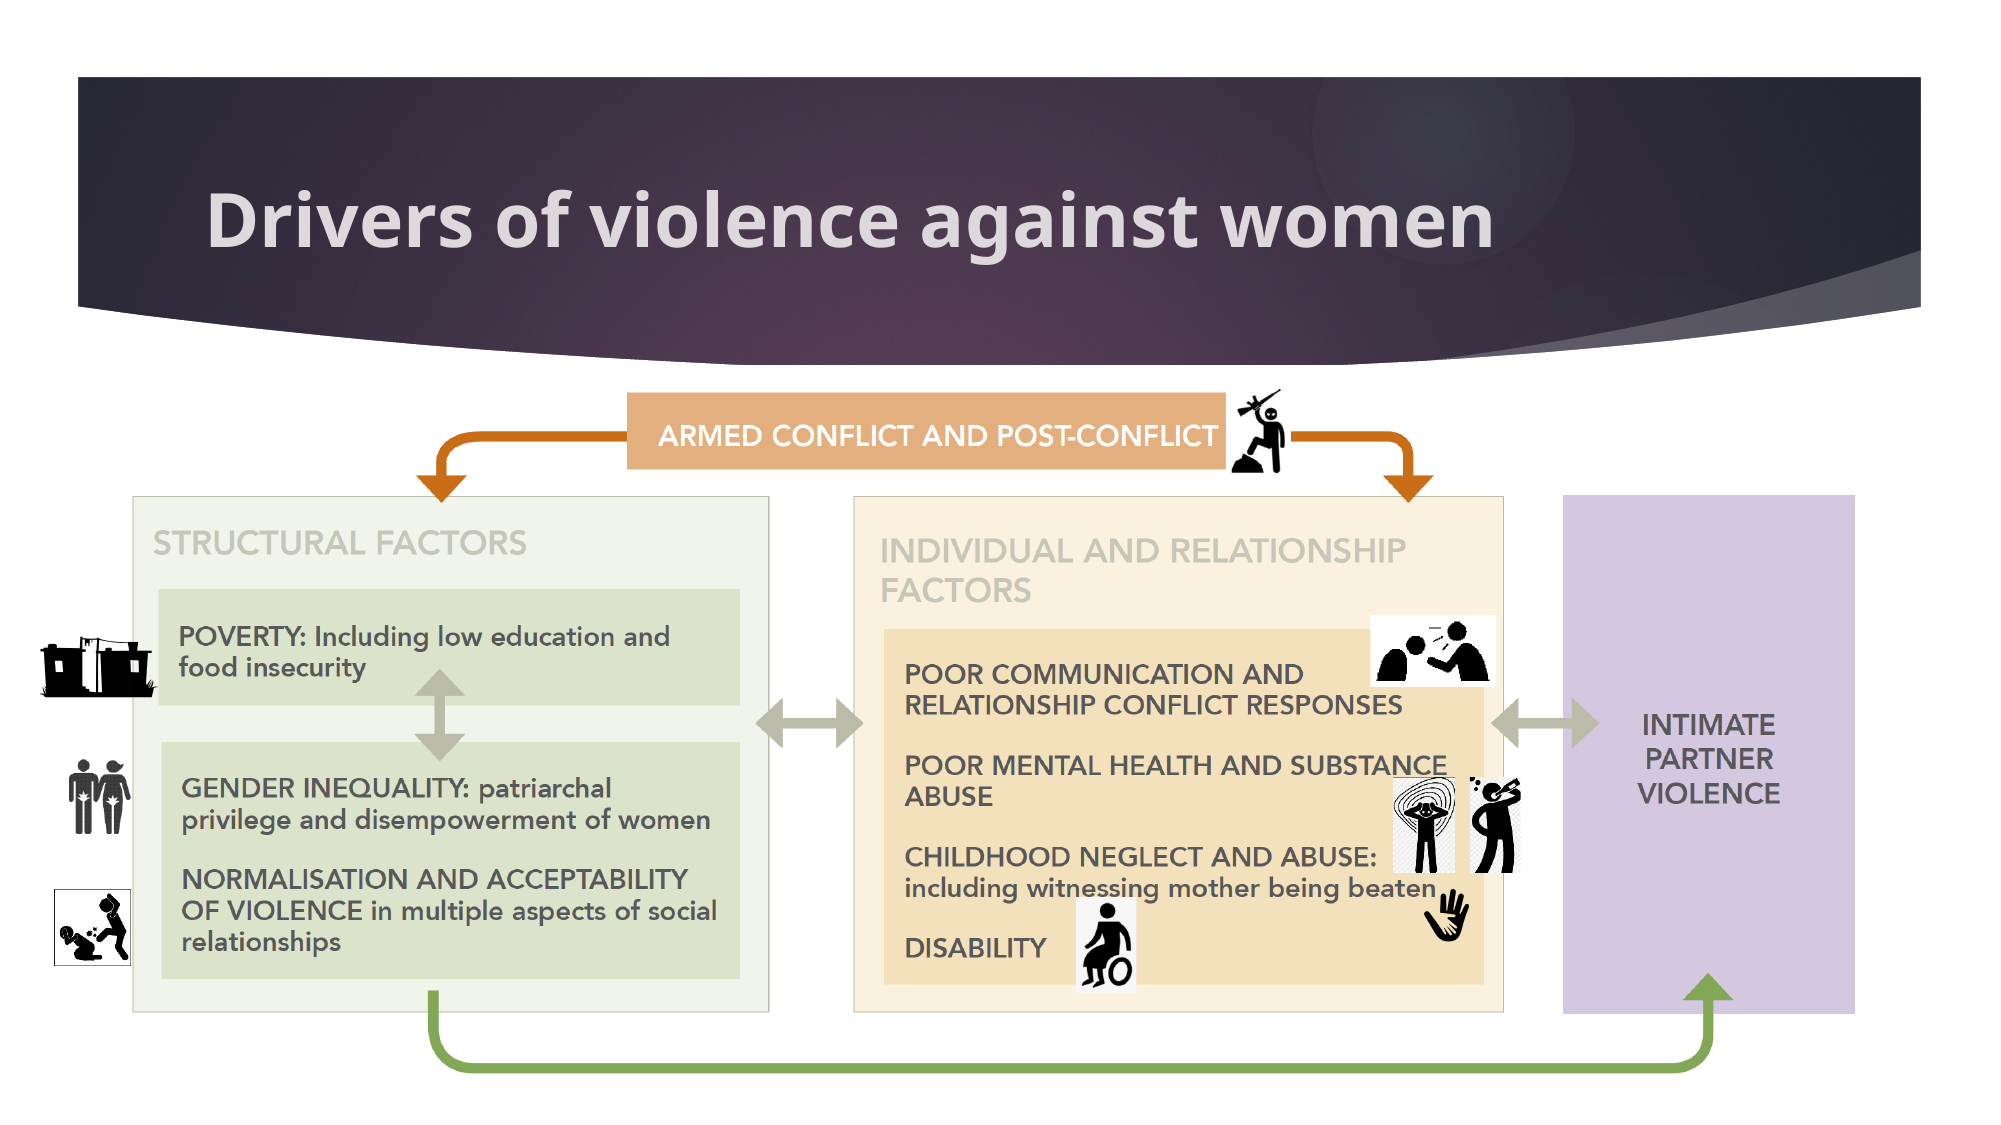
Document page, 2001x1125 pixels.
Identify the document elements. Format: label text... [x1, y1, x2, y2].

picture [1392, 777, 1456, 874]
picture [35, 630, 160, 703]
picture [1225, 389, 1292, 479]
title Drivers of violence against women [189, 159, 1627, 276]
picture [53, 889, 132, 967]
picture [1075, 897, 1137, 993]
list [79, 365, 1893, 1099]
picture [1370, 615, 1497, 688]
picture [53, 759, 142, 835]
picture [1469, 777, 1521, 874]
picture [1415, 889, 1478, 942]
